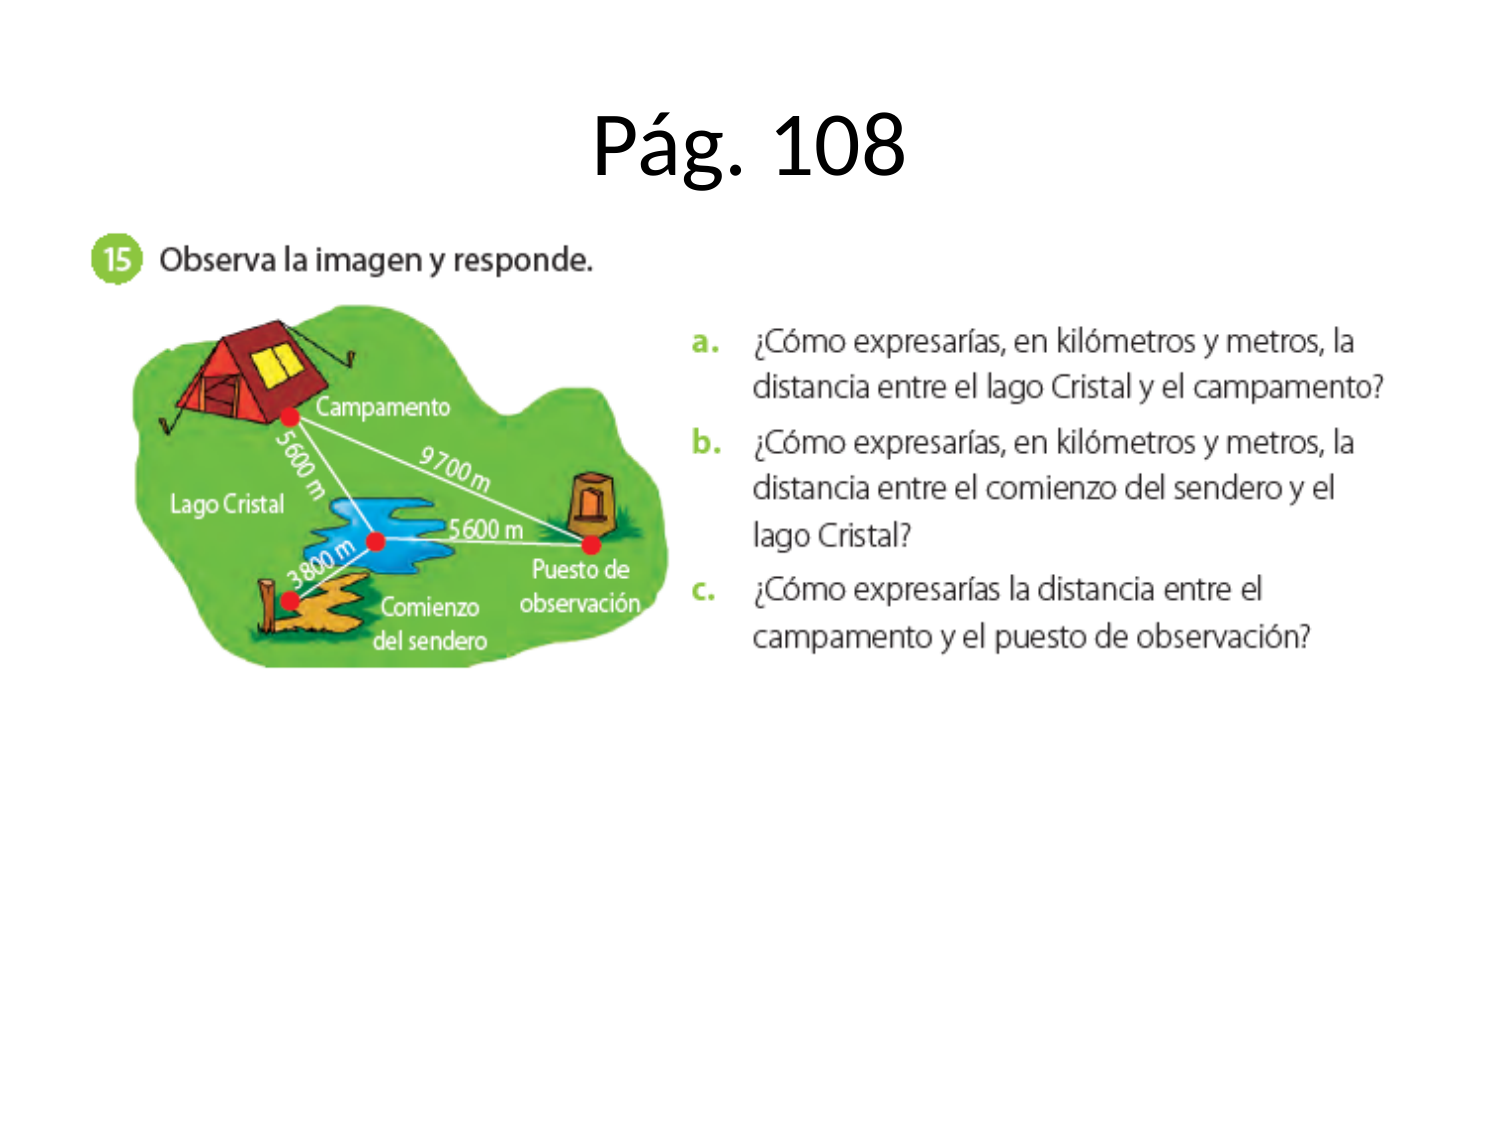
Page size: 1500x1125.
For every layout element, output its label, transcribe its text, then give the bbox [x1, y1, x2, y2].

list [81, 222, 1395, 692]
title Pág. 108 [75, 45, 1425, 233]
